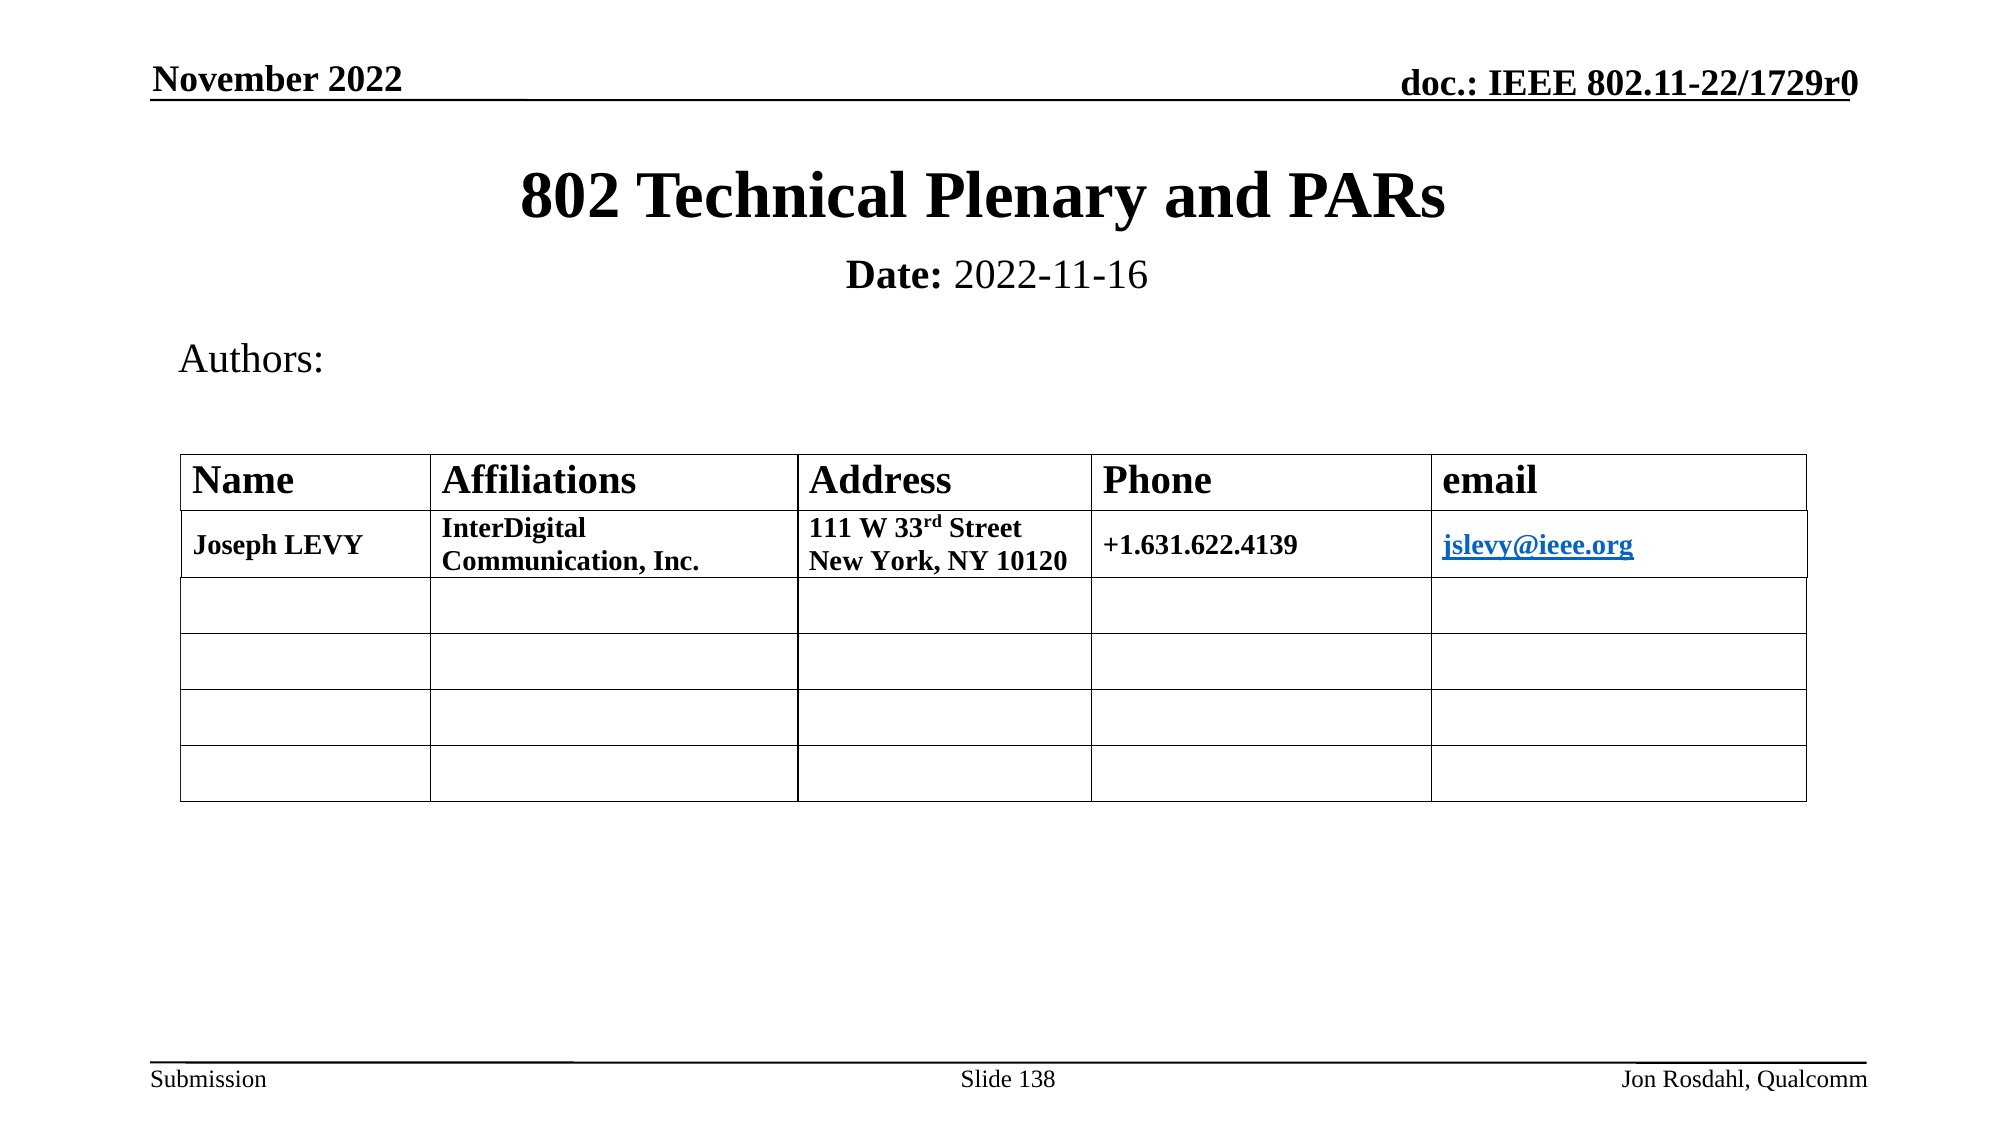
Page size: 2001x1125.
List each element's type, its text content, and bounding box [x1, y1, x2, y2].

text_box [180, 453, 1859, 896]
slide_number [152, 54, 563, 100]
slide_number Slide 138 [950, 1061, 1067, 1123]
text_box Authors: [162, 323, 401, 387]
subtitle Date: 2022-11-16 [296, 239, 1698, 453]
title 802 Technical Plenary and PARs [133, 70, 1835, 312]
footer Jon Rosdahl, Qualcomm [1171, 1061, 1869, 1093]
